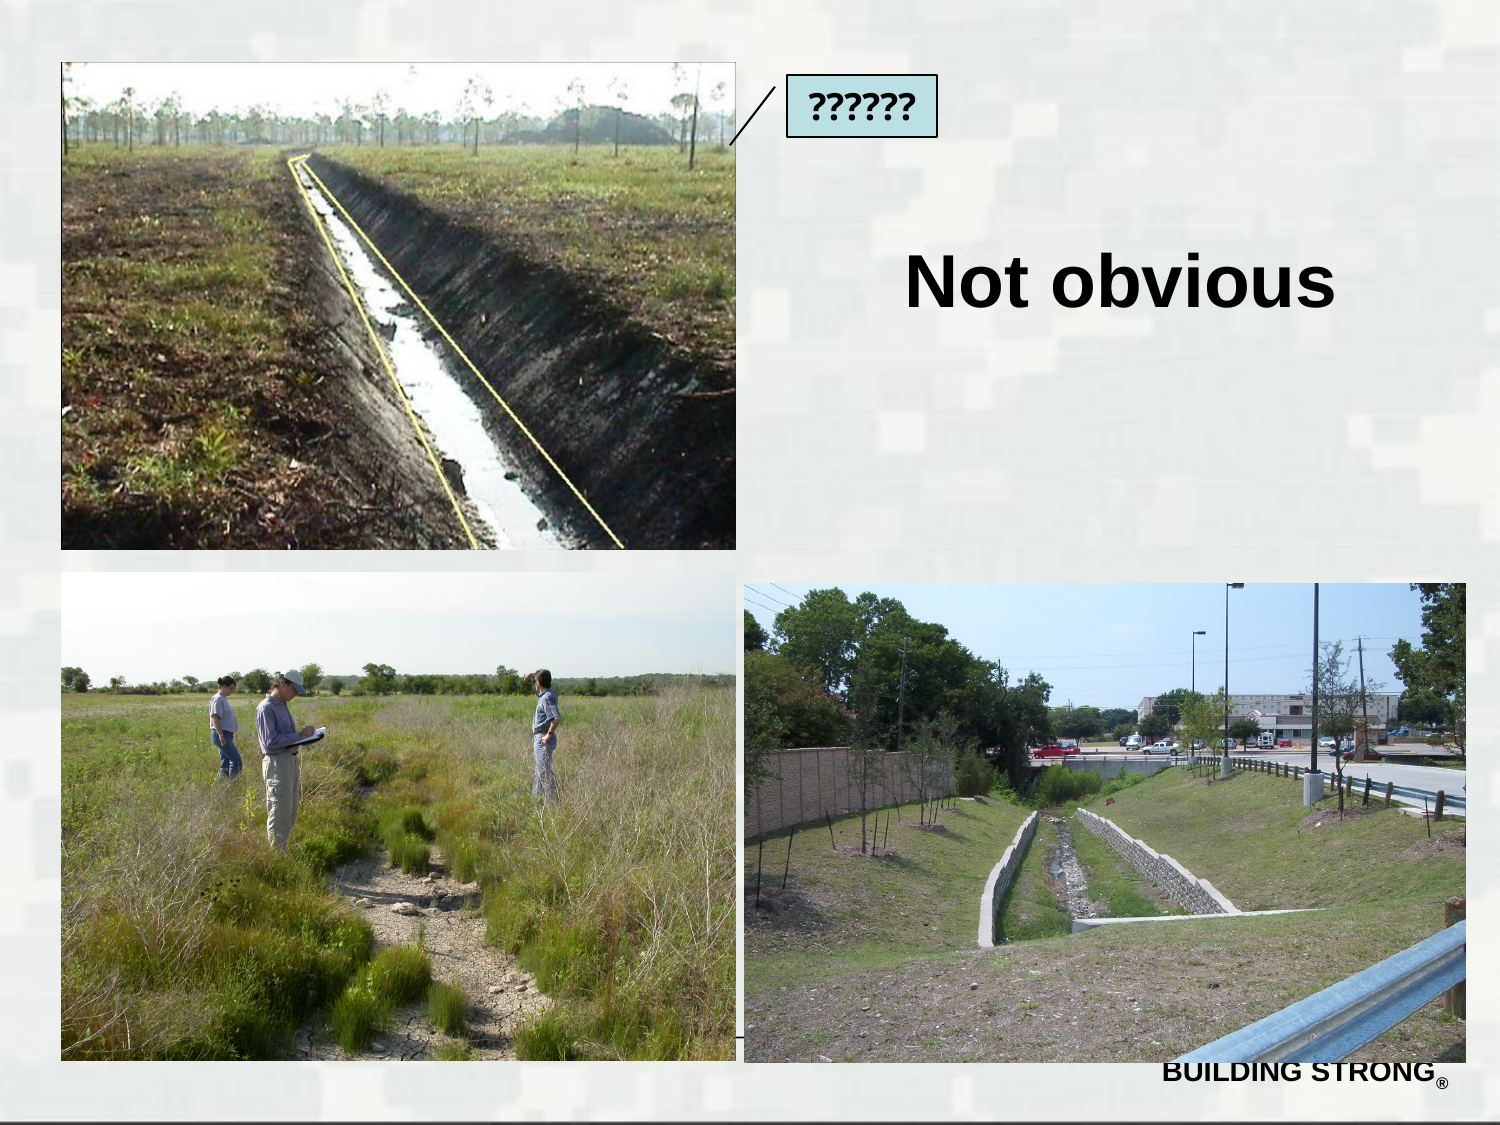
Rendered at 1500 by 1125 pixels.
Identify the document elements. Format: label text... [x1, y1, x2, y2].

text_box ?????? [787, 74, 938, 138]
text_box Not obvious [857, 224, 1386, 330]
picture [0, 0, 1500, 1125]
